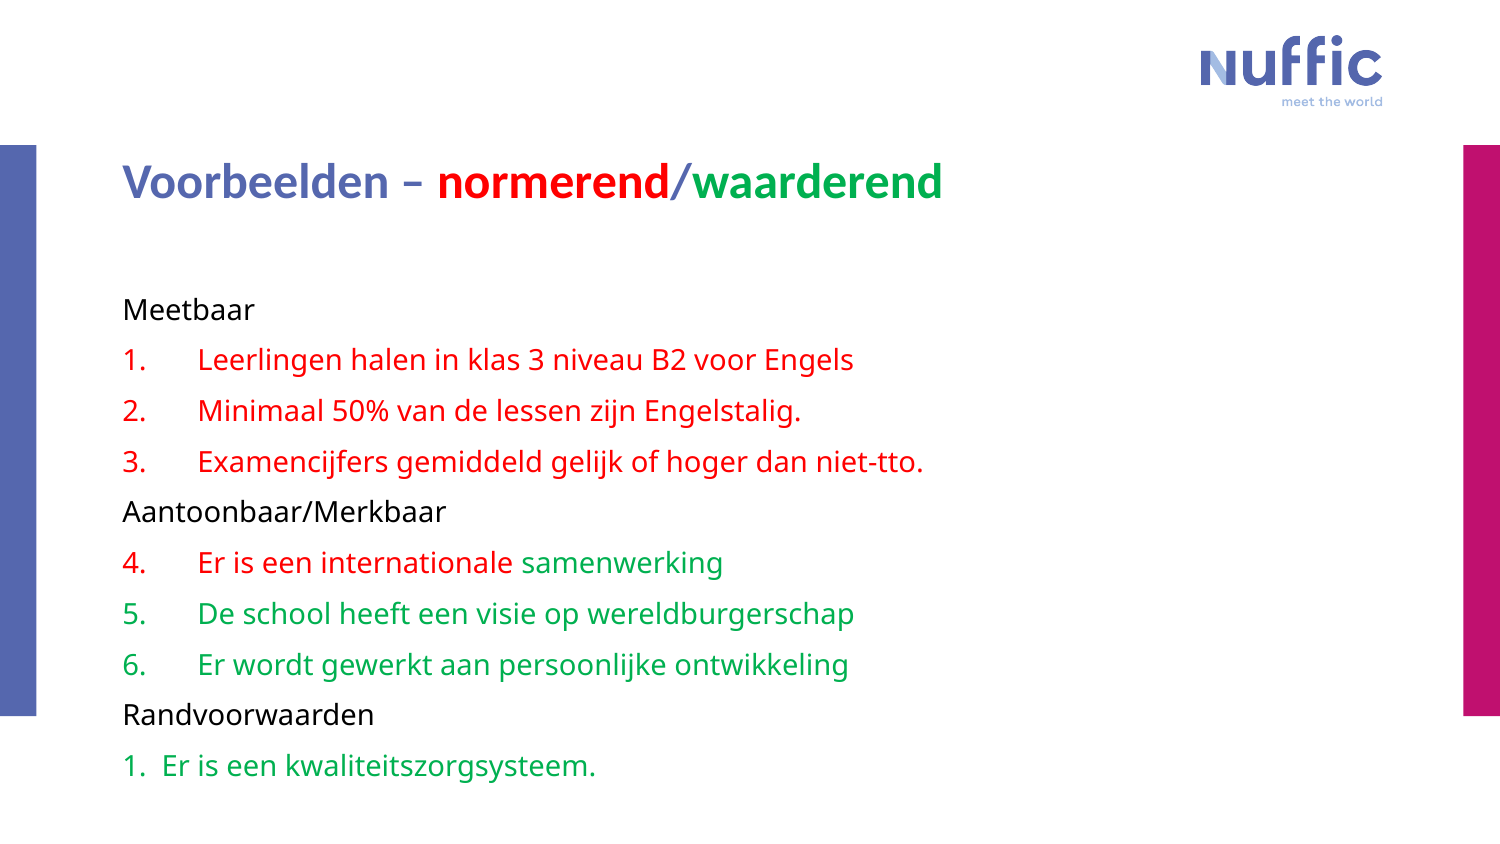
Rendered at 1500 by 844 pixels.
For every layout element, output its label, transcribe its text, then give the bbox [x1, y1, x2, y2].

list Voorbeelden – normerend/waarderend [107, 150, 1428, 267]
picture [1182, 17, 1401, 125]
list Meetbaar Leerlingen halen in klas 3 niveau B2 voor Engels Minimaal 50% van de lessen zijn Engelstalig. Examencijfers gemiddeld gelijk of hoger dan niet-tto. Aantoonbaar/Merkbaar Er is een internationale samenwerking De school heeft een visie op wereldburgerschap Er wordt gewerkt aan persoonlijke ontwikkeling Randvoorwaarden 1. Er is een kwaliteitszorgsysteem. [107, 267, 1436, 774]
